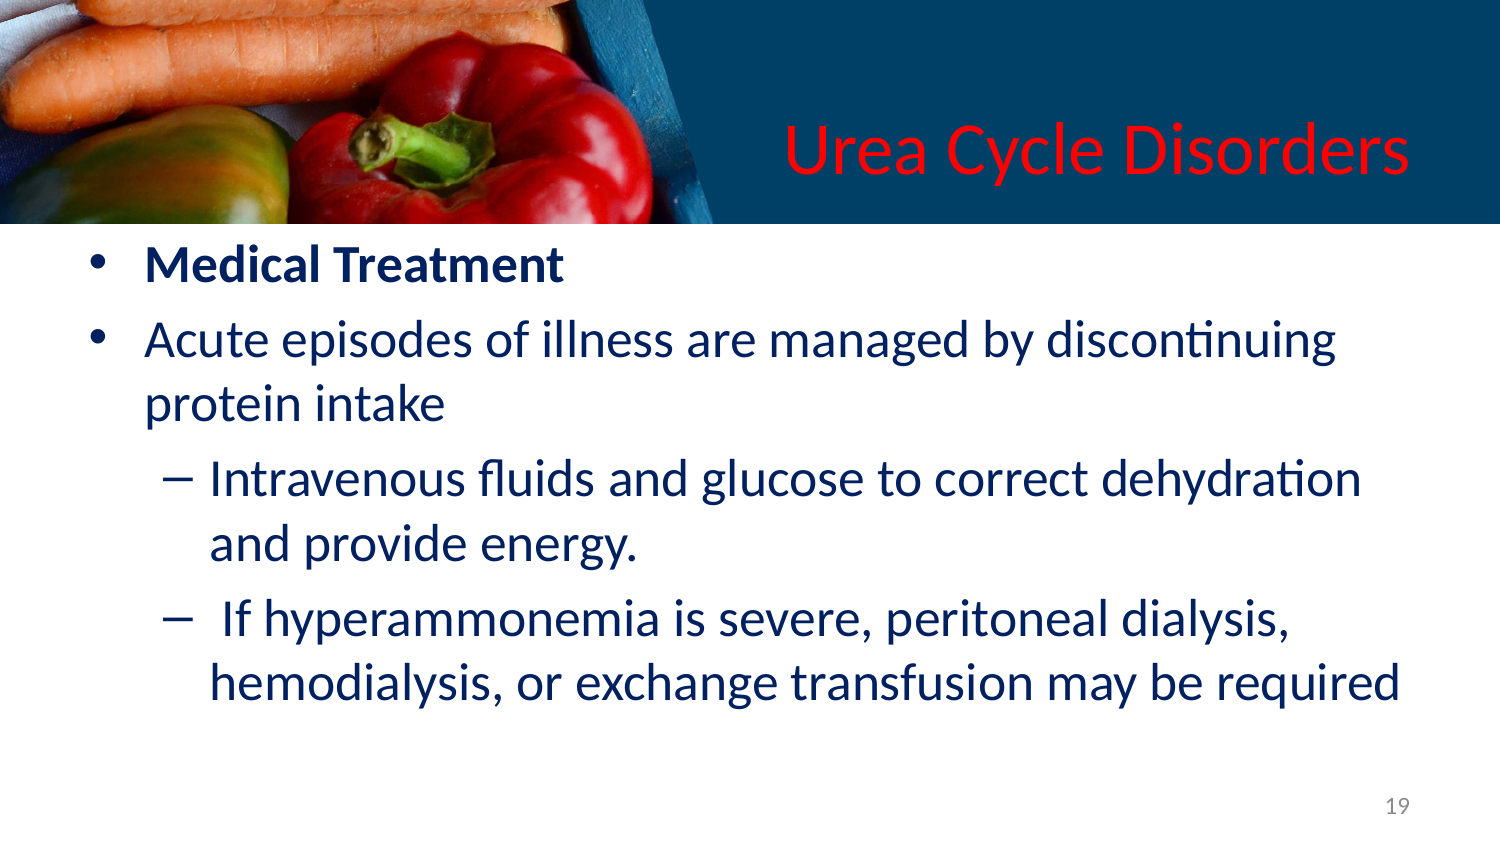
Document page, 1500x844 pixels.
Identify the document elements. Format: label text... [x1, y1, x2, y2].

picture [0, 0, 1500, 844]
slide_number 19 [1074, 782, 1425, 827]
list Medical Treatment Acute episodes of illness are managed by discontinuing protein intake Intravenous fluids and glucose to correct dehydration and provide energy. If hyperammonemia is severe, peritoneal dialysis, hemodialysis, or exchange transfusion may be required [73, 221, 1427, 773]
title Urea Cycle Disorders [73, 71, 1427, 218]
